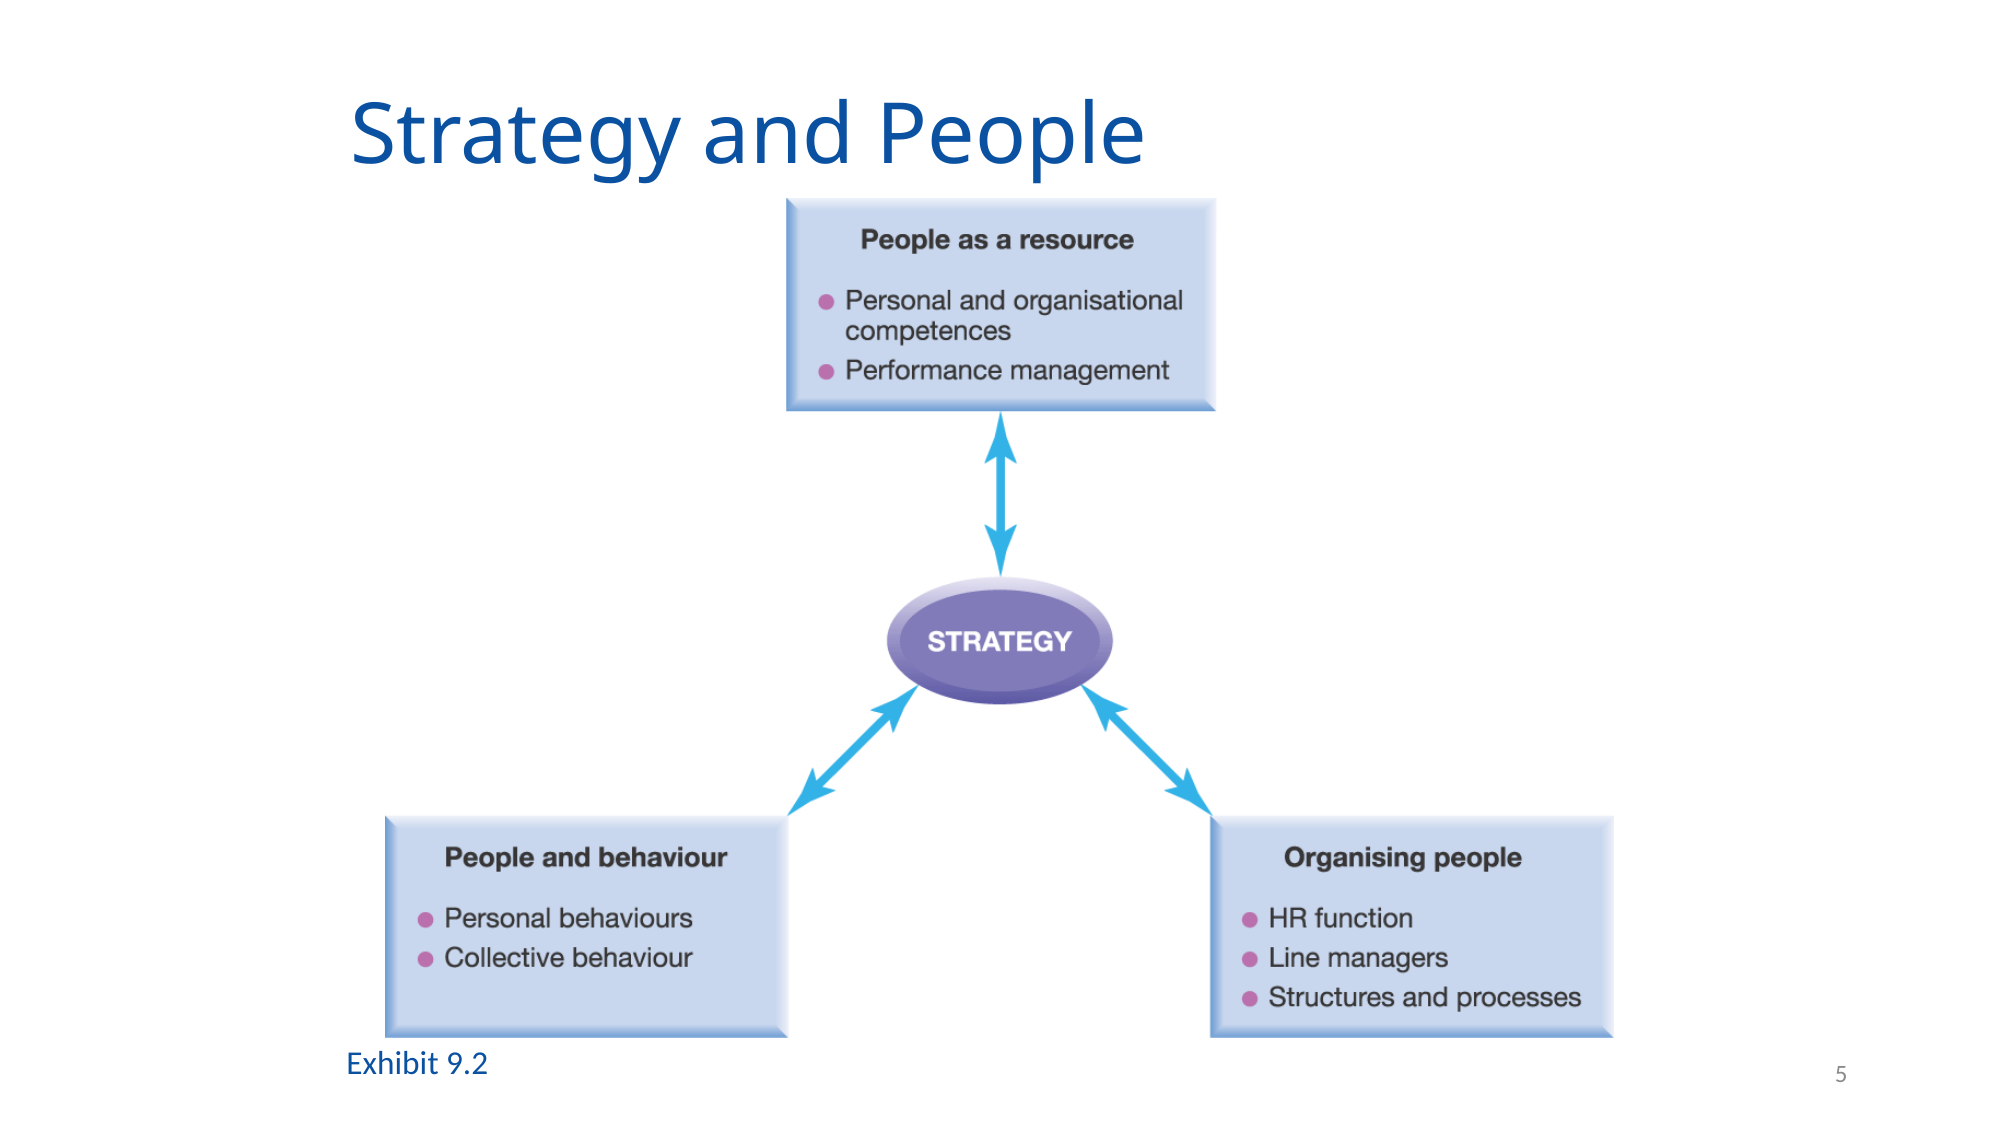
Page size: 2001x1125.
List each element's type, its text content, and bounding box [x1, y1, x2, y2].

title Strategy and People [335, 83, 1686, 190]
slide_number 5 [1412, 1042, 1863, 1103]
text_box Exhibit 9.2 [311, 1033, 524, 1088]
picture [385, 198, 1614, 1038]
